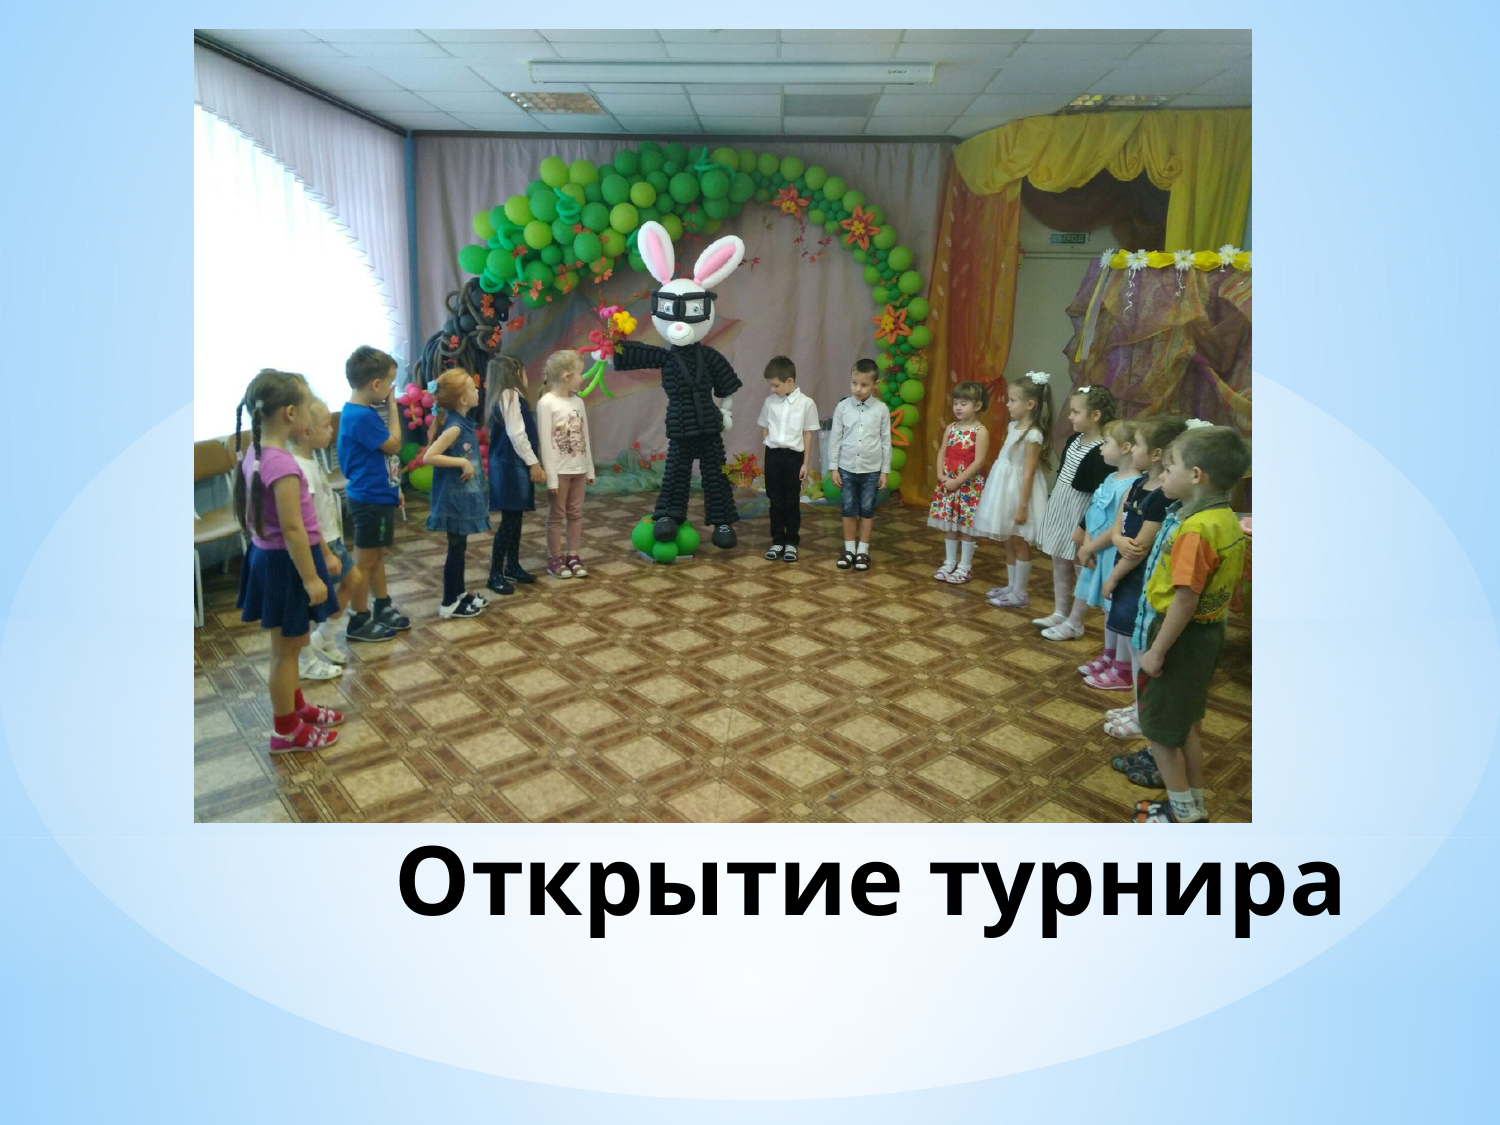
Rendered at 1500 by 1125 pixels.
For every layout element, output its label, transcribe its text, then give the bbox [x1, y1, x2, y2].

picture [194, 29, 1253, 823]
title Открытие турнира [294, 811, 1363, 1047]
